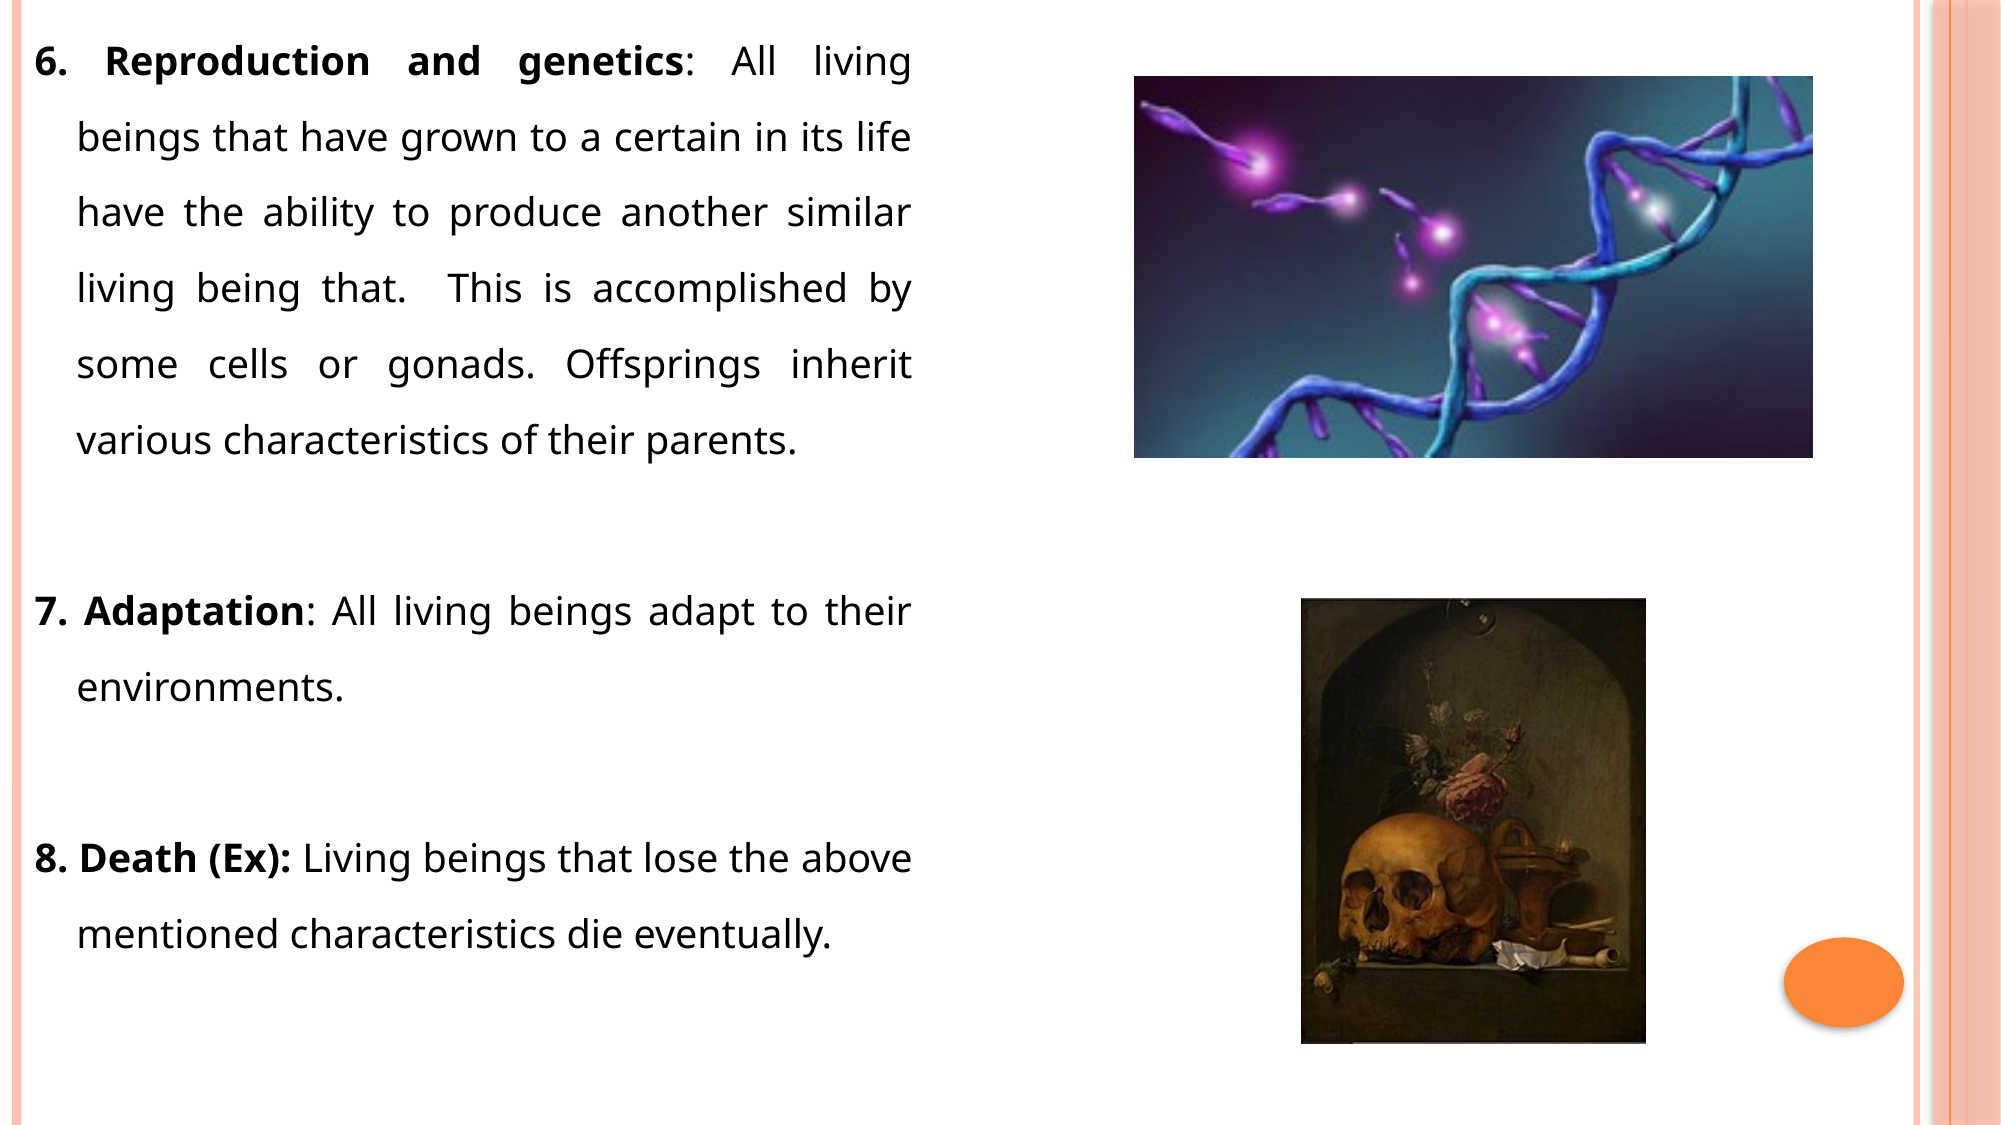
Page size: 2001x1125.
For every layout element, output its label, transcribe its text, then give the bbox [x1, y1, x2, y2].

picture [1301, 598, 1647, 1045]
list 6. Reproduction and genetics: All living beings that have grown to a certain in its life have the ability to produce another similar living being that. This is accomplished by some cells or gonads. Offsprings inherit various characteristics of their parents. 7. Adaptation: All living beings adapt to their environments. 8. Death (Ex): Living beings that lose the above mentioned characteristics die eventually. [19, 0, 928, 1103]
picture [1134, 75, 1813, 458]
